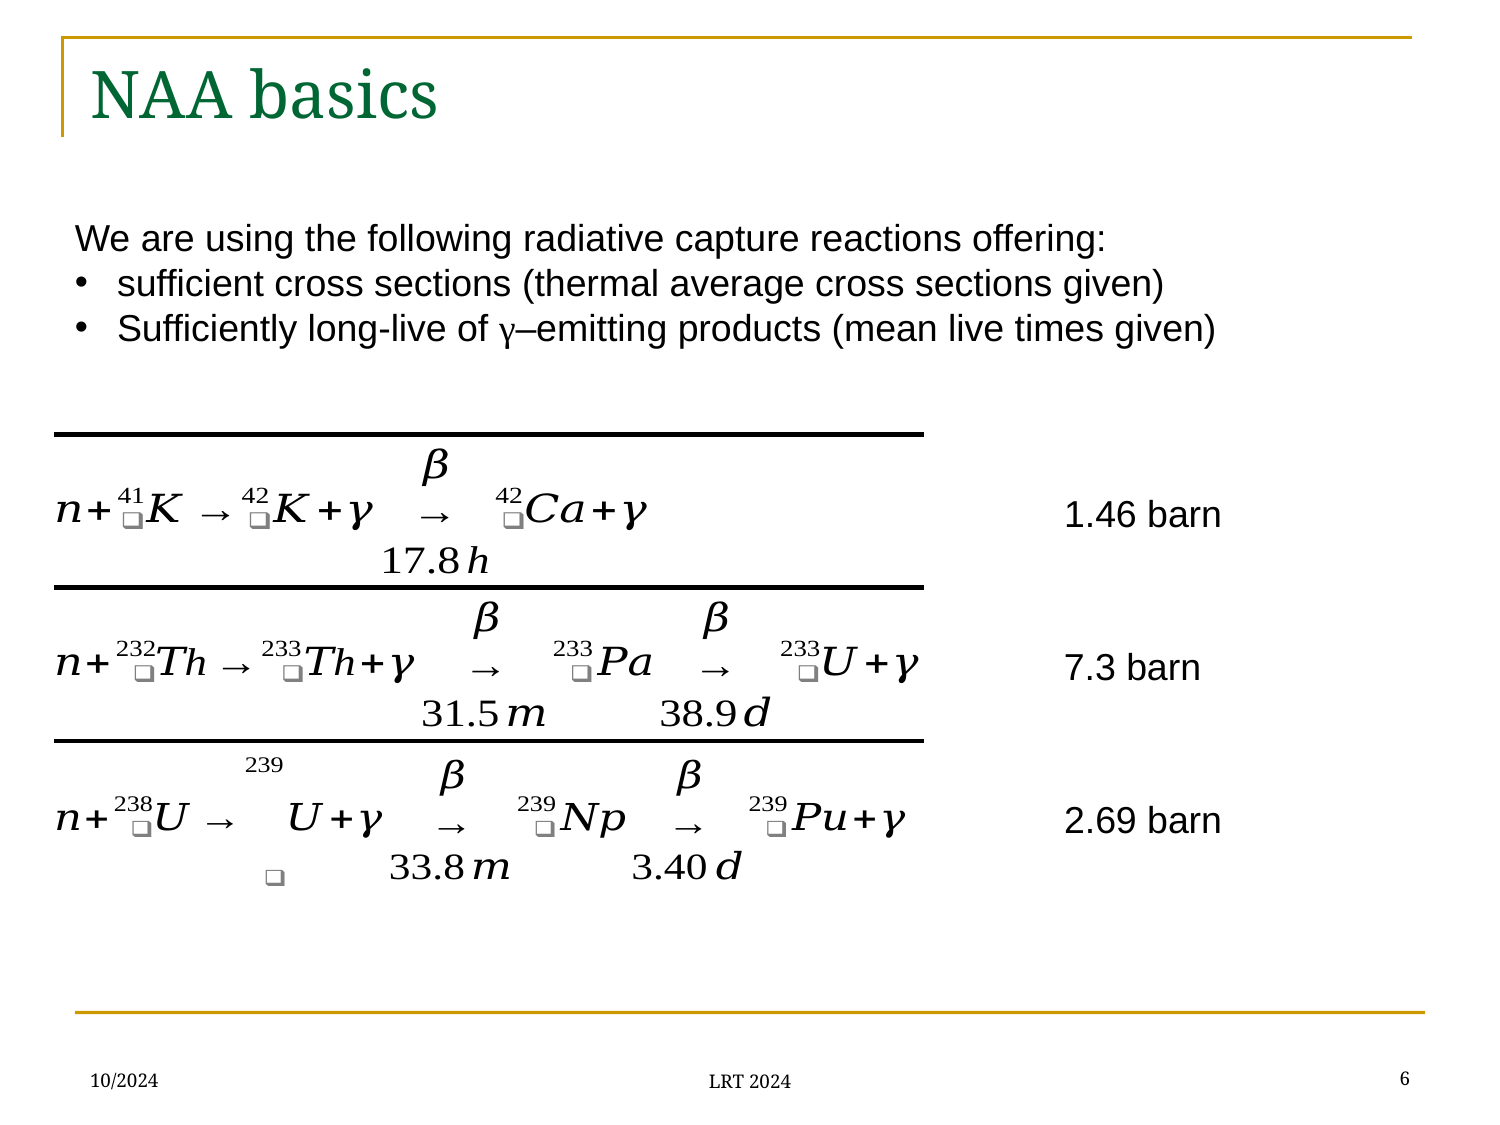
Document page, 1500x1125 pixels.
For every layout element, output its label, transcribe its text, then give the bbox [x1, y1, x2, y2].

slide_number 10/2024 [74, 1023, 426, 1100]
text_box 2.69 barn [1049, 789, 1238, 849]
title NAA basics [74, 45, 1426, 233]
text_box 7.3 barn [1049, 635, 1217, 696]
footer LRT 2024 [512, 1024, 988, 1101]
slide_number 6 [1074, 1023, 1426, 1100]
text_box We are using the following radiative capture reactions offering: sufficient cross sections (thermal average cross sections given) Sufficiently long-live of γ–emitting products (mean live times given) [60, 206, 1232, 357]
text_box 1.46 barn [1049, 482, 1238, 543]
